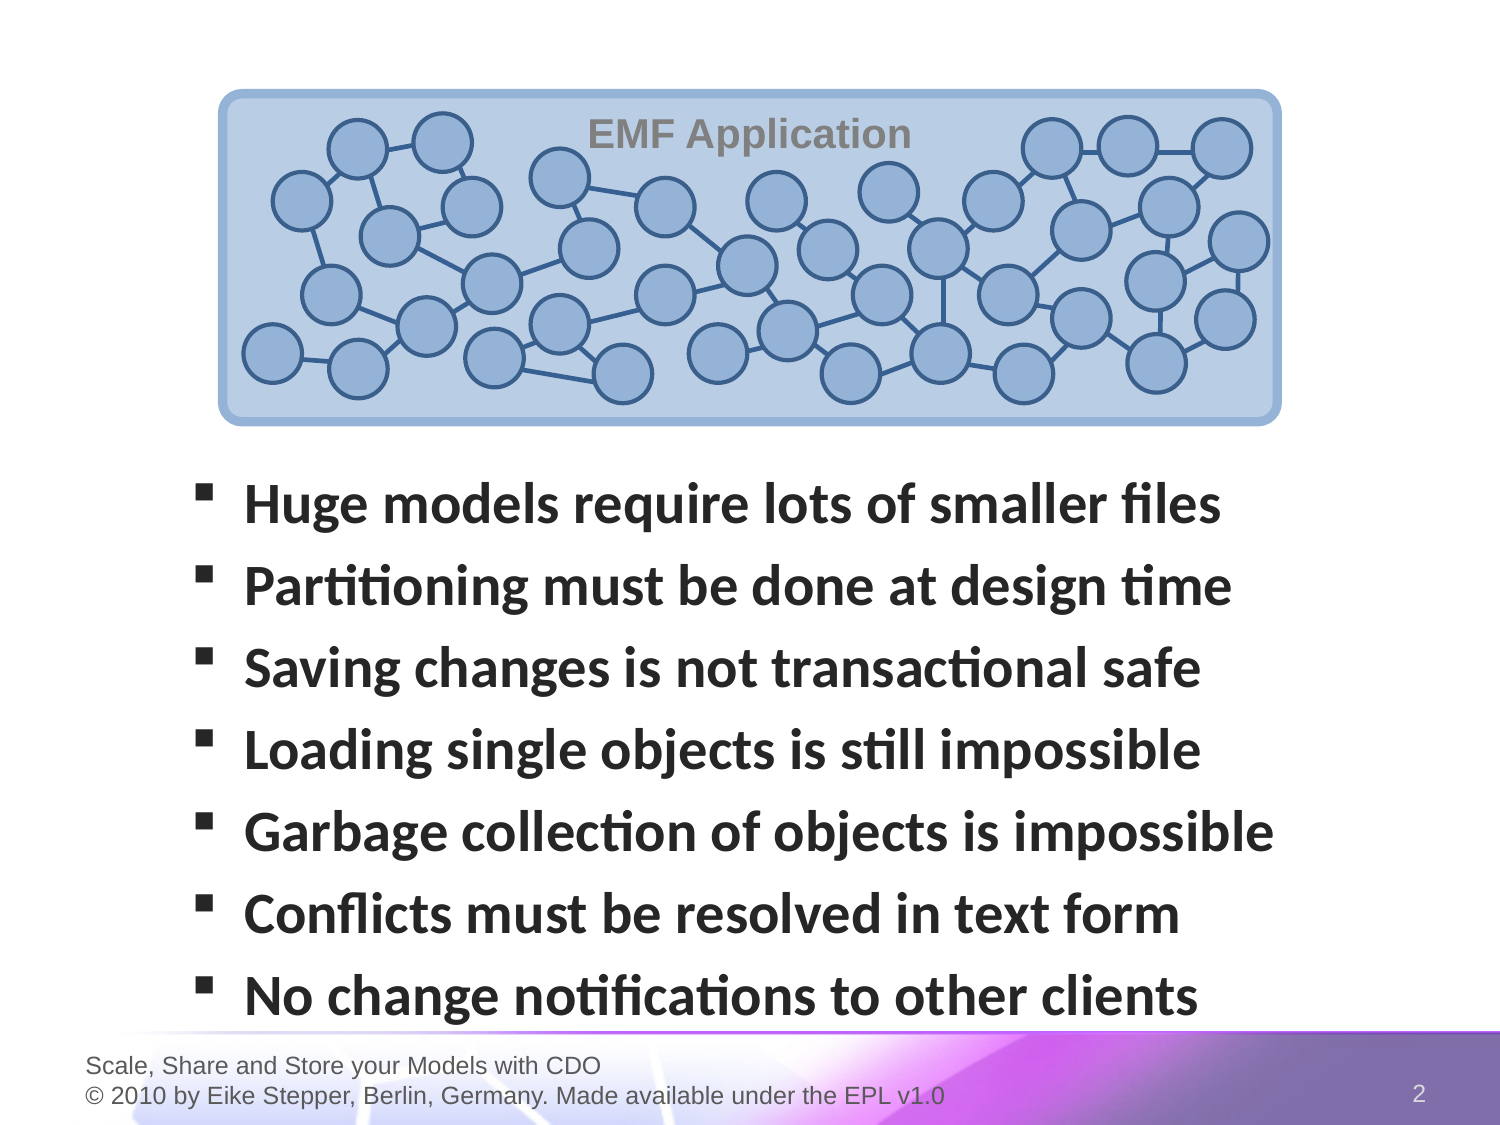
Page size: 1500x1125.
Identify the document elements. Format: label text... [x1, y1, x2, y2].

text_box [1098, 114, 1158, 136]
picture [0, 1031, 1500, 1125]
text_box [1244, 294, 1257, 345]
text_box [999, 394, 1049, 406]
text_box [1193, 117, 1254, 171]
text_box [598, 394, 647, 406]
text_box [1023, 117, 1081, 136]
footer Scale, Share and Store your Models with CDO © 2010 by Eike Stepper, Berlin, Germany. Made available under the EPL v1.0 [70, 1049, 1325, 1110]
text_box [275, 138, 1239, 387]
list Huge models require lots of smaller files Partitioning must be done at design time Saving changes is not transactional safe Loading single objects is still impossible Garbage collection of objects is impossible Conflicts must be resolved in text form No change notifications to other clients [175, 457, 1418, 1038]
text_box EMF Application [220, 91, 1280, 424]
text_box [412, 111, 474, 136]
text_box [241, 322, 269, 385]
text_box [329, 117, 387, 136]
text_box [339, 394, 378, 401]
text_box [1244, 210, 1271, 273]
text_box [827, 394, 875, 406]
slide_number 2 [1335, 1062, 1442, 1123]
